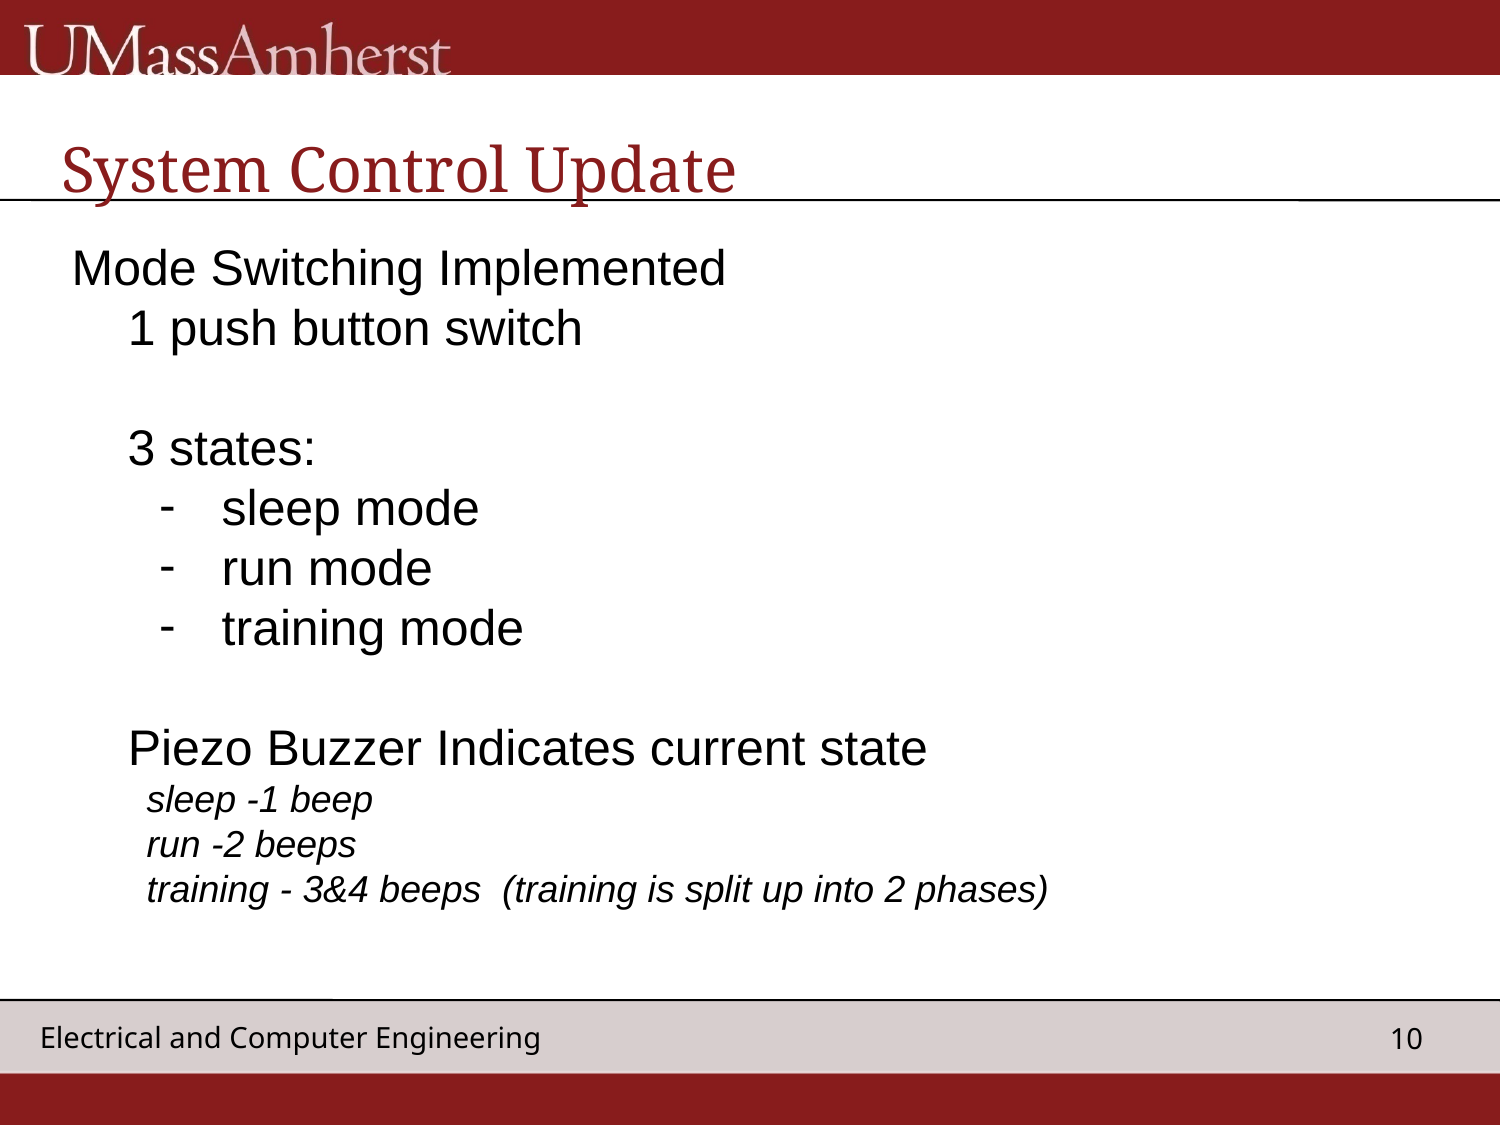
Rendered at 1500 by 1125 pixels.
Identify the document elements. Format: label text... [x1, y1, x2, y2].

picture [251, 1036, 260, 1046]
picture [173, 1040, 180, 1046]
picture [413, 1036, 422, 1046]
list Mode Switching Implemented 1 push button switch 3 states: sleep mode run mode training mode Piezo Buzzer Indicates current state sleep -1 beep run -2 beeps training - 3&4 beeps (training is split up into 2 phases) [56, 220, 1407, 1036]
picture [527, 1036, 536, 1046]
picture [297, 1036, 306, 1046]
picture [315, 1036, 323, 1046]
picture [0, 1002, 1500, 1125]
picture [0, 0, 1500, 75]
title System Control Update [46, 32, 1397, 221]
picture [207, 1036, 216, 1046]
picture [141, 1040, 148, 1046]
